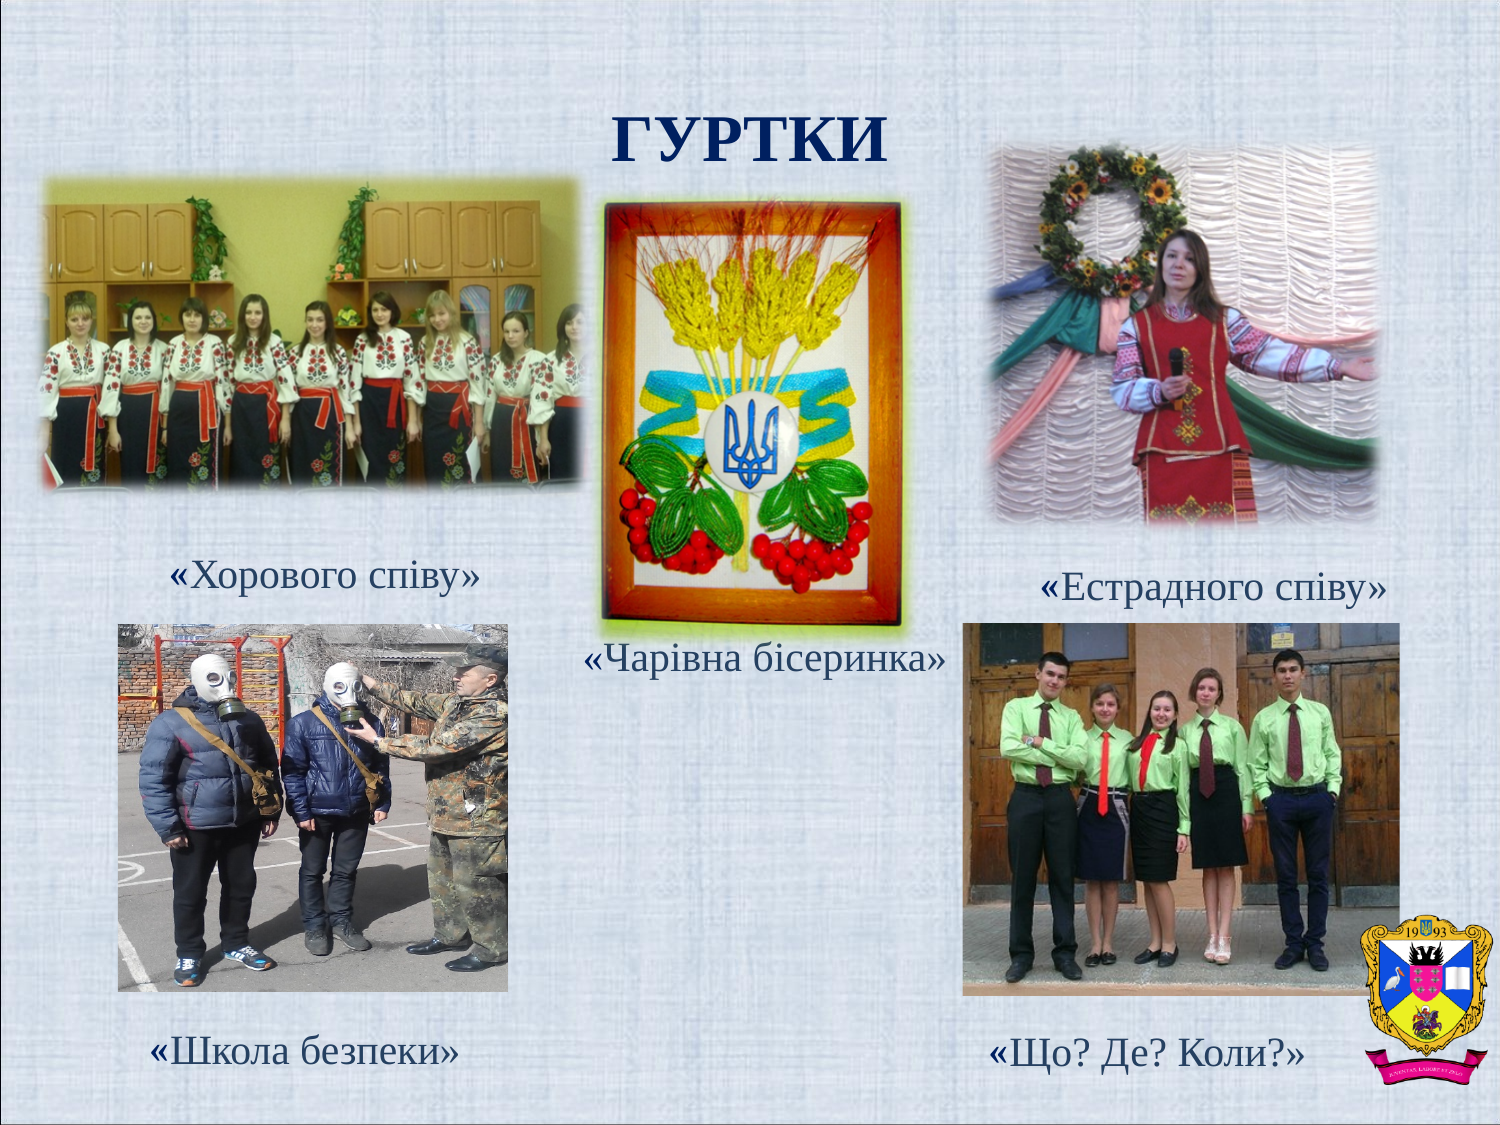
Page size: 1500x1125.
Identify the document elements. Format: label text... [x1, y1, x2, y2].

text_box «Школа безпеки» [53, 1014, 546, 1081]
picture [0, 0, 1500, 1125]
text_box «Естрадного співу» [962, 550, 1455, 617]
text_box ГУРТКИ [74, 70, 1425, 200]
text_box «Чарівна бісеринка» [513, 621, 961, 687]
text_box «Що? Де? Коли?» [895, 1016, 1347, 1083]
text_box «Хорового співу» [73, 539, 566, 605]
